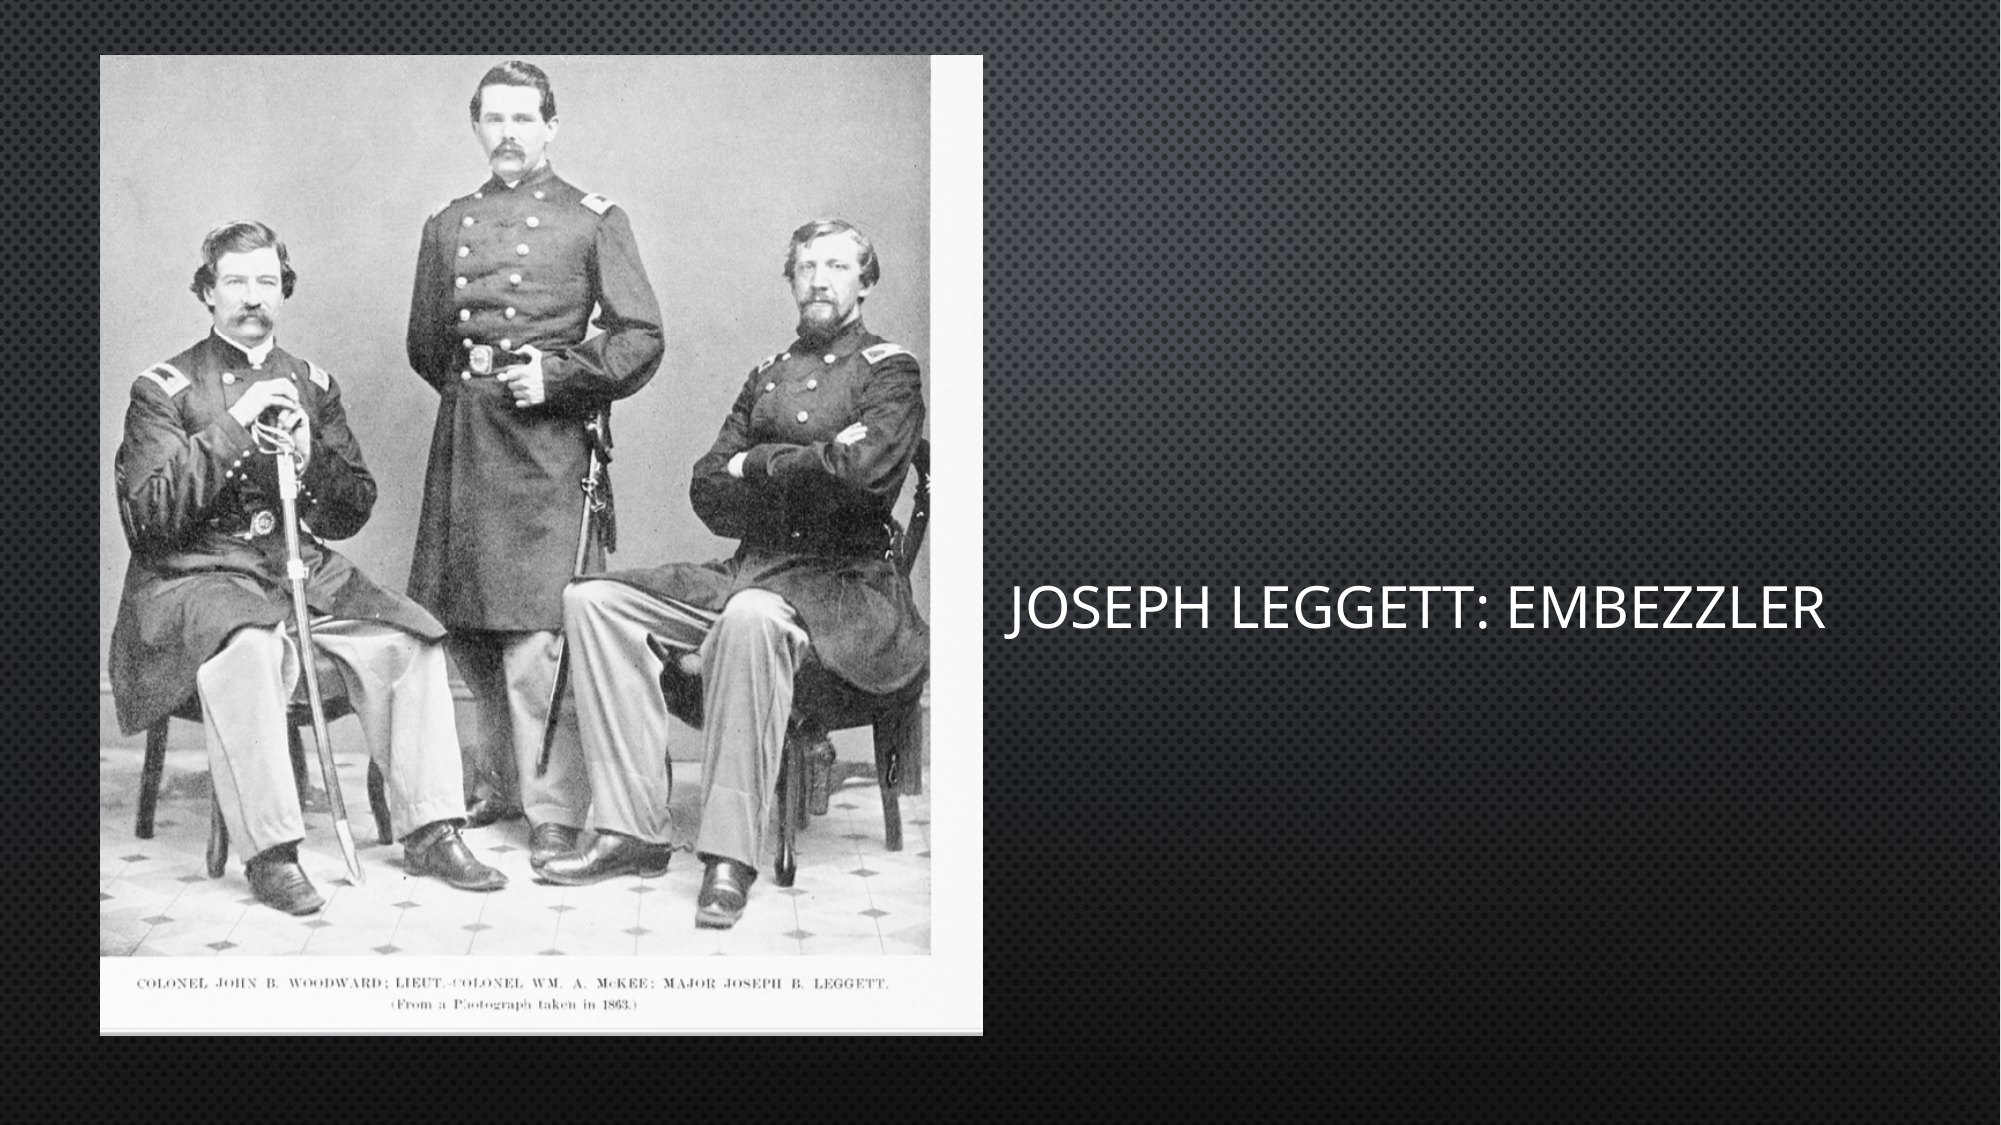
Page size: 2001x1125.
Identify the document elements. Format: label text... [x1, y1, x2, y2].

subtitle JOSEPH LEGGETT: EMBEZZLER [987, 562, 1930, 871]
picture [0, 0, 2001, 1125]
